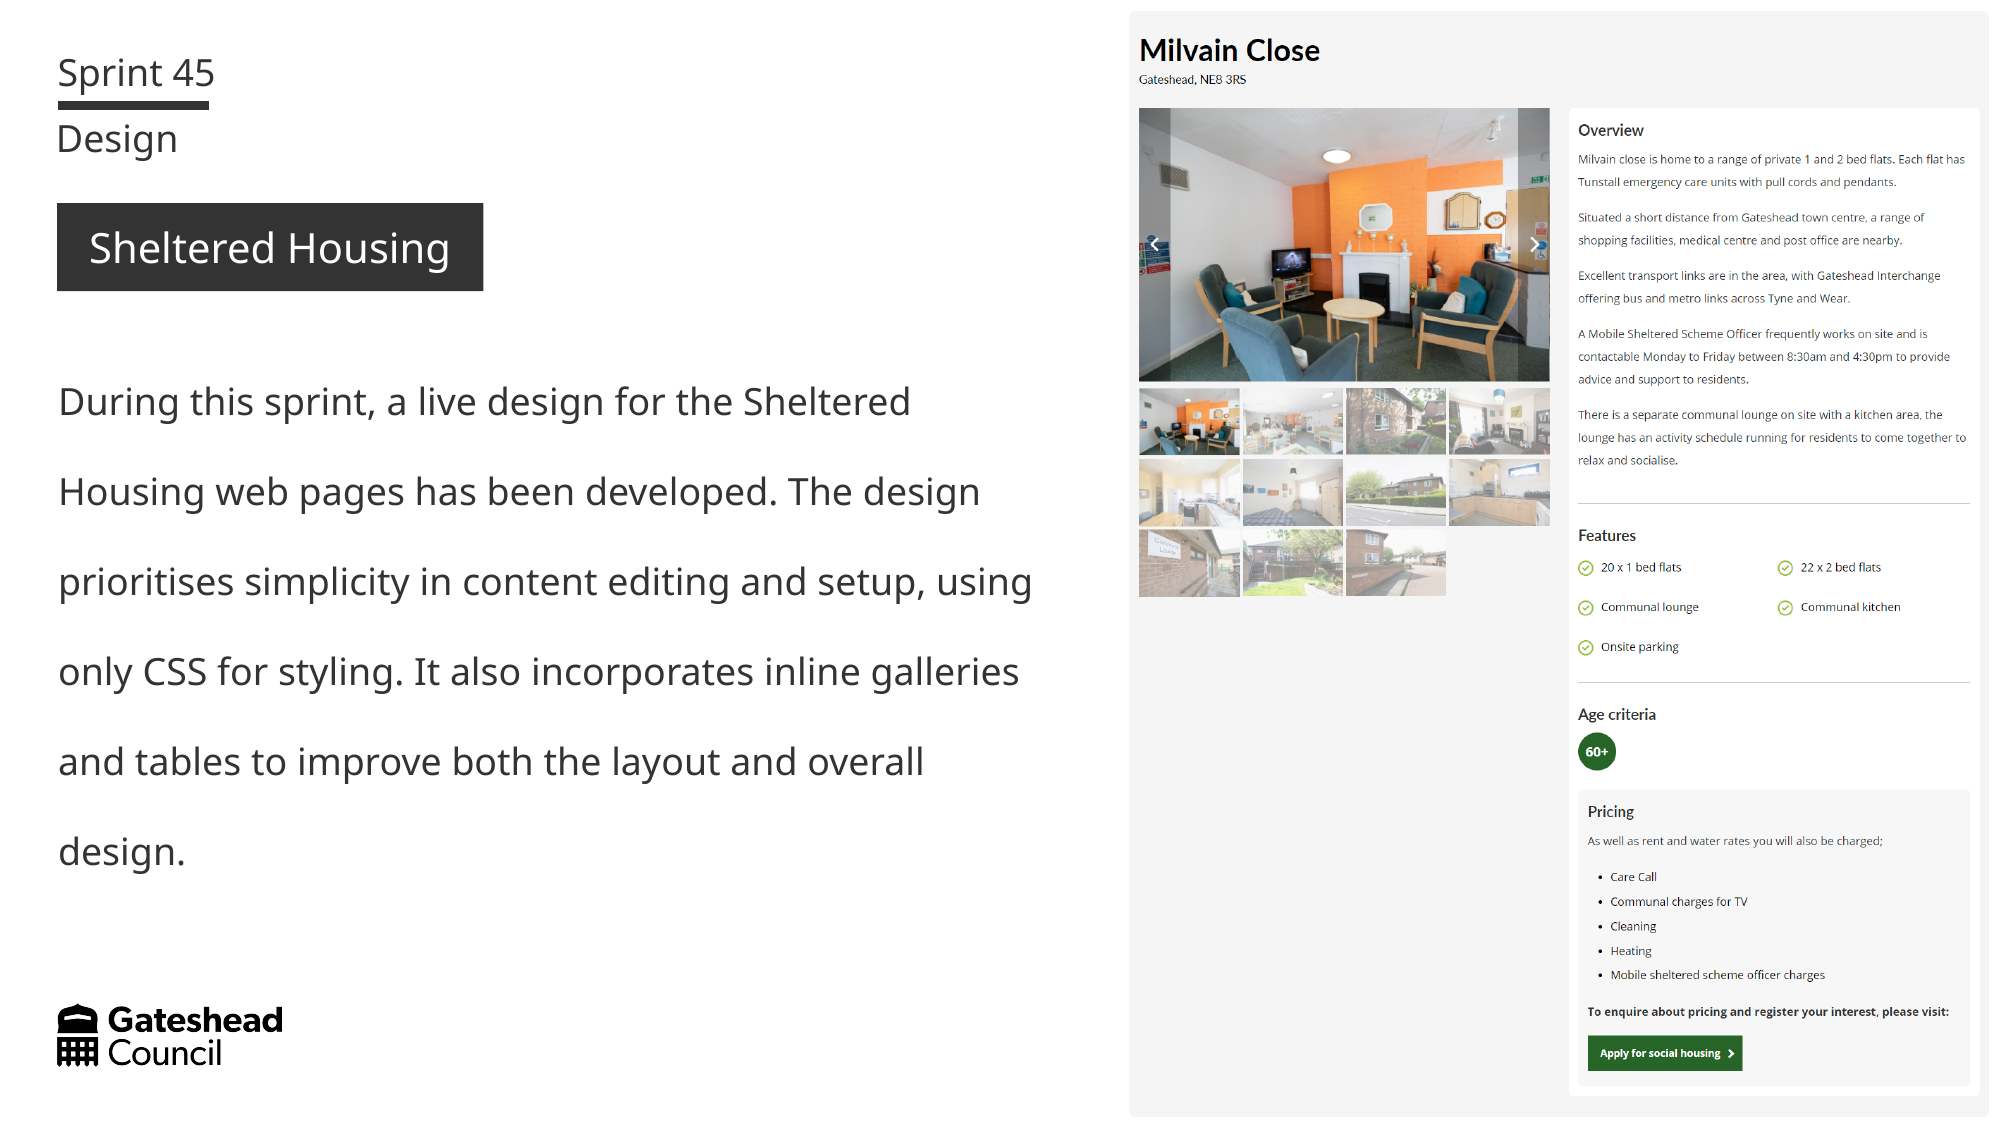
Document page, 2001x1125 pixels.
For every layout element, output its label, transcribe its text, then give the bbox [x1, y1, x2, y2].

text_box Sprint 45 [42, 26, 245, 112]
picture [1123, 5, 2000, 1125]
picture [57, 1003, 282, 1067]
text_box During this sprint, a live design for the Sheltered Housing web pages has been developed. The design prioritises simplicity in content editing and setup, using only CSS for styling. It also incorporates inline galleries and tables to improve both the layout and overall design. [43, 203, 1068, 1004]
text_box Design [40, 112, 317, 169]
